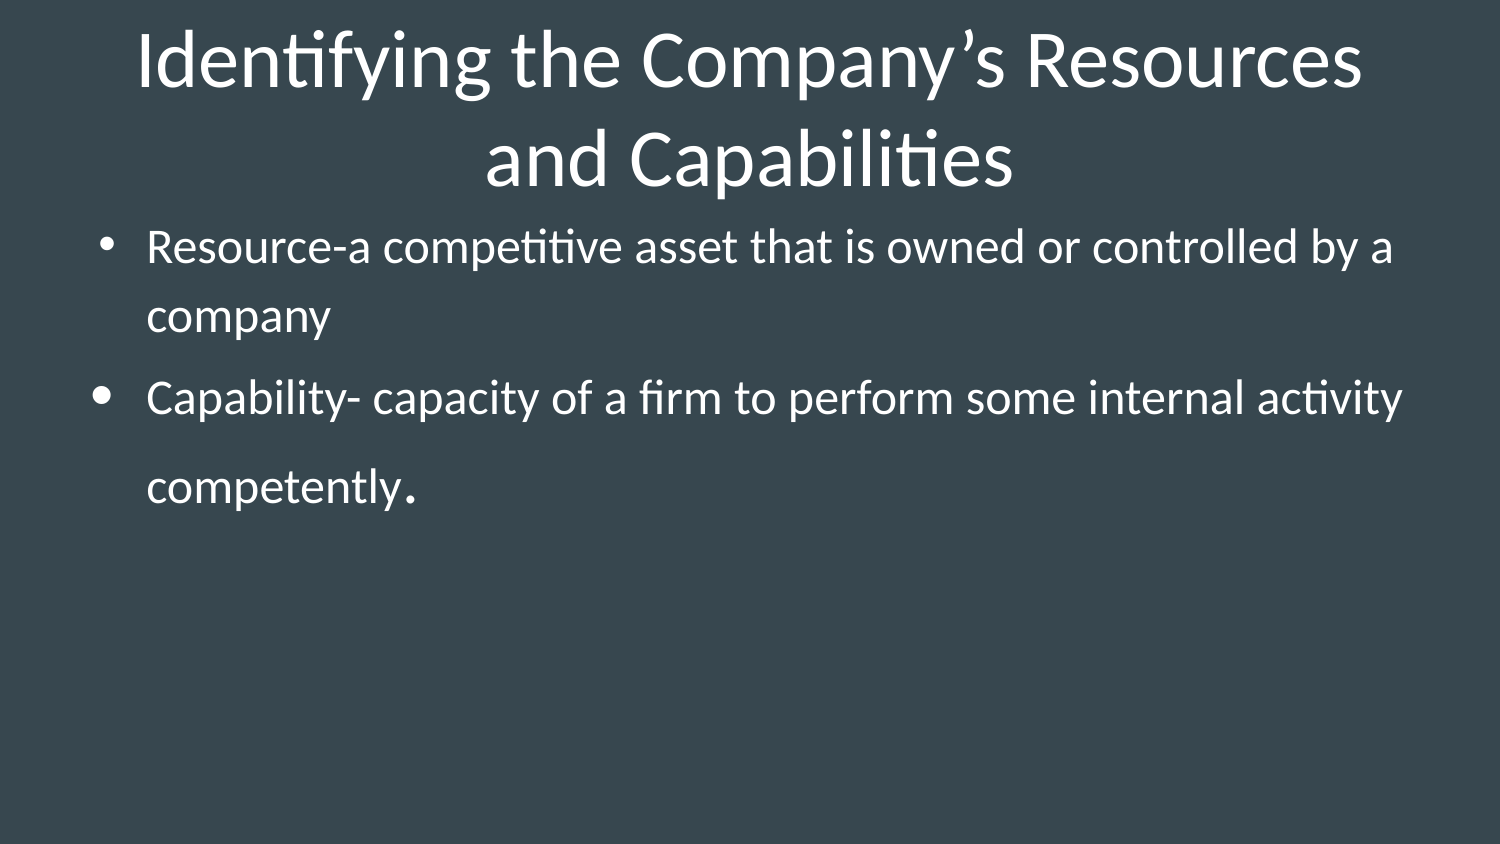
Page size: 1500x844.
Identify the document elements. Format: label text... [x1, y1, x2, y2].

list Resource-a competitive asset that is owned or controlled by a company Capability- capacity of a firm to perform some internal activity competently. [75, 196, 1425, 524]
title Identifying the Company’s Resources and Capabilities [75, 33, 1425, 175]
